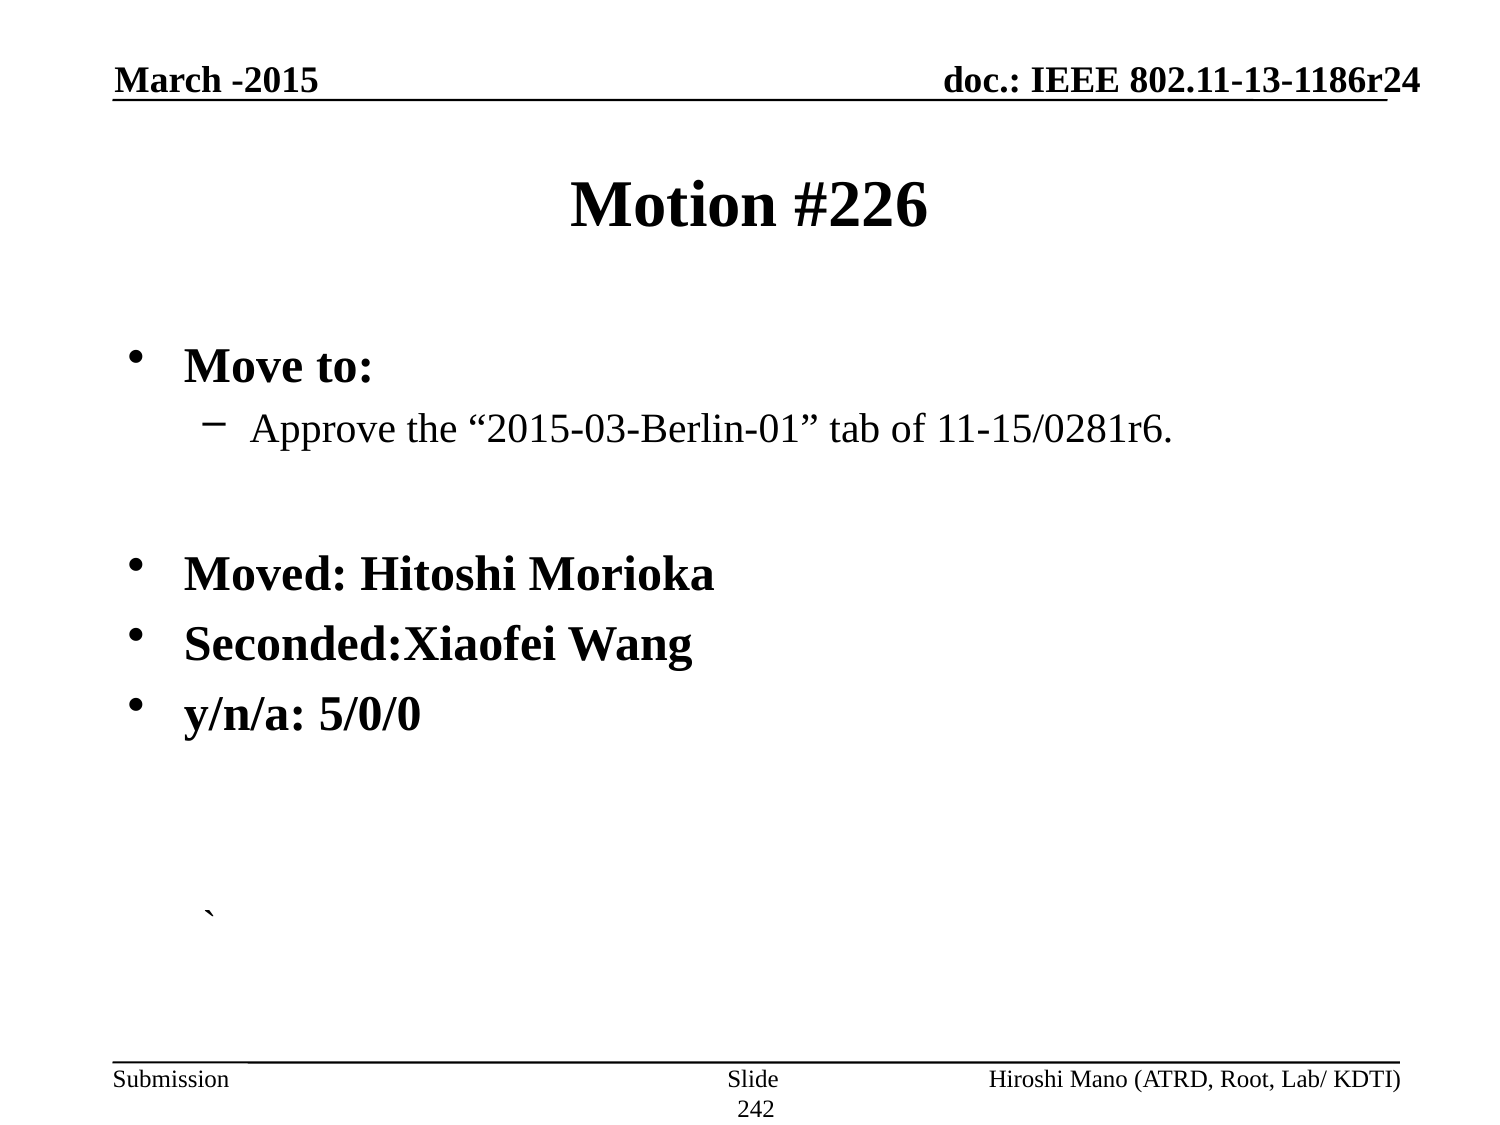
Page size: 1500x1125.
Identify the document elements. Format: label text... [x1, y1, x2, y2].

slide_number Slide 242 [712, 1061, 800, 1093]
footer Hiroshi Mano (ATRD, Root, Lab/ KDTI) [984, 1061, 1402, 1093]
slide_number March -2015 [114, 54, 321, 101]
list Move to: Approve the “2015-03-Berlin-01” tab of 11-15/0281r6. Moved: Hitoshi Morioka Seconded:Xiaofei Wang y/n/a: 5/0/0 ` [112, 324, 1388, 1001]
title Motion #226 [112, 112, 1388, 288]
